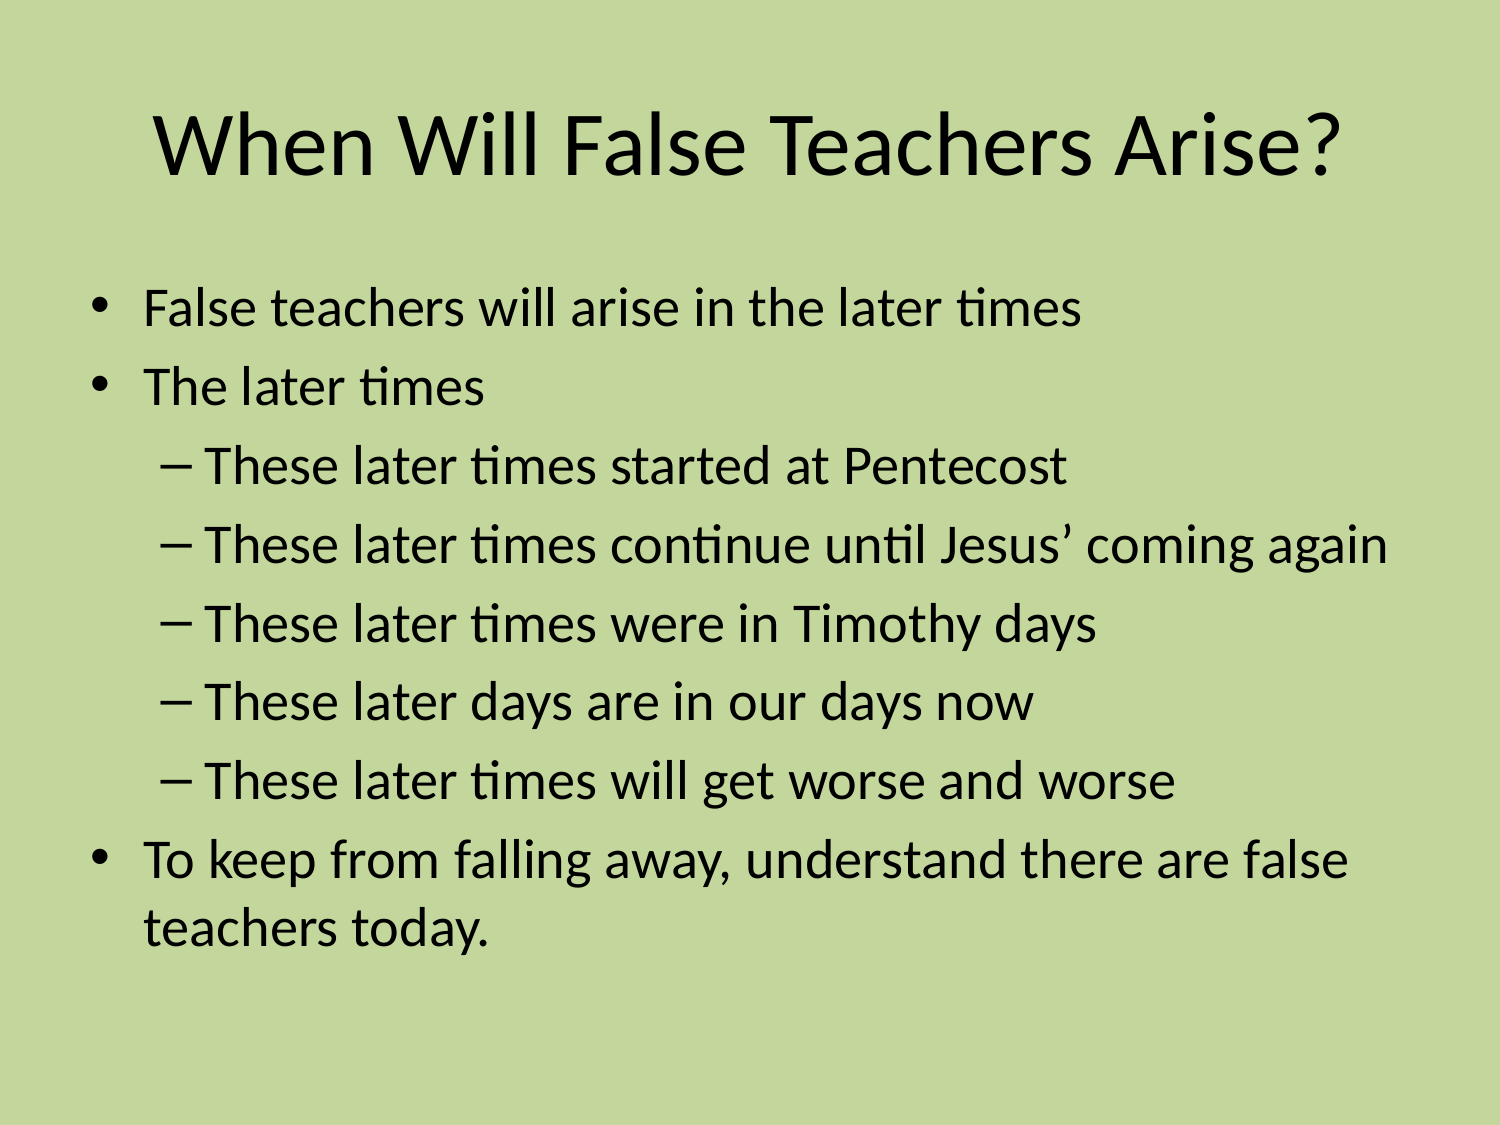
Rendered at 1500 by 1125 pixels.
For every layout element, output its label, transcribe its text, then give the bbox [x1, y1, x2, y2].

title When Will False Teachers Arise? [75, 45, 1425, 233]
list False teachers will arise in the later times The later times These later times started at Pentecost These later times continue until Jesus’ coming again These later times were in Timothy days These later days are in our days now These later times will get worse and worse To keep from falling away, understand there are false teachers today. [75, 262, 1425, 1005]
